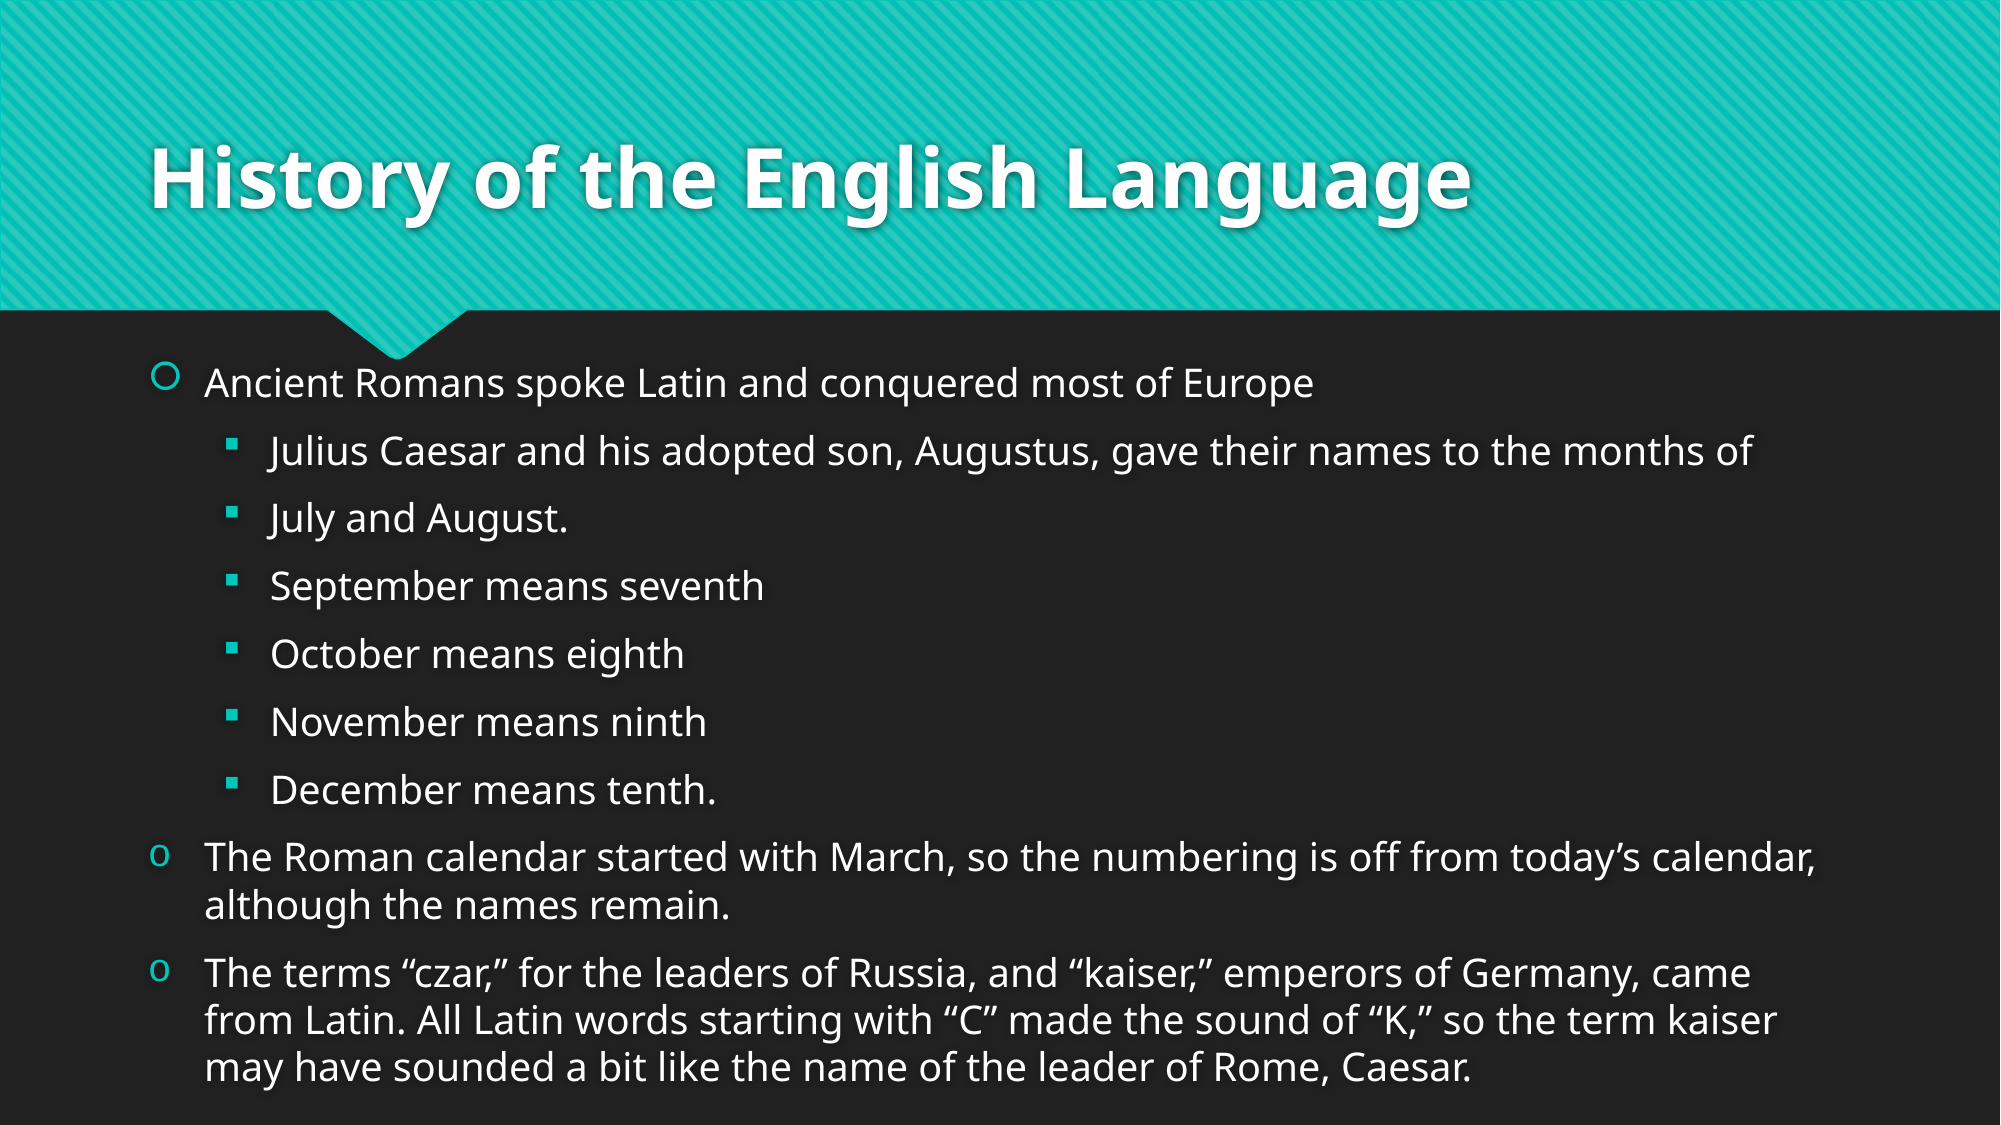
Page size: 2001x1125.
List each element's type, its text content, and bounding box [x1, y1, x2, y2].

title History of the English Language [132, 73, 1868, 233]
list Ancient Romans spoke Latin and conquered most of Europe Julius Caesar and his adopted son, Augustus, gave their names to the months of July and August. September means seventh October means eighth November means ninth December means tenth. The Roman calendar started with March, so the numbering is off from today’s calendar, although the names remain. The terms “czar,” for the leaders of Russia, and “kaiser,” emperors of Germany, came from Latin. All Latin words starting with “C” made the sound of “K,” so the term kaiser may have sounded a bit like the name of the leader of Rome, Caesar. [132, 322, 1865, 1125]
